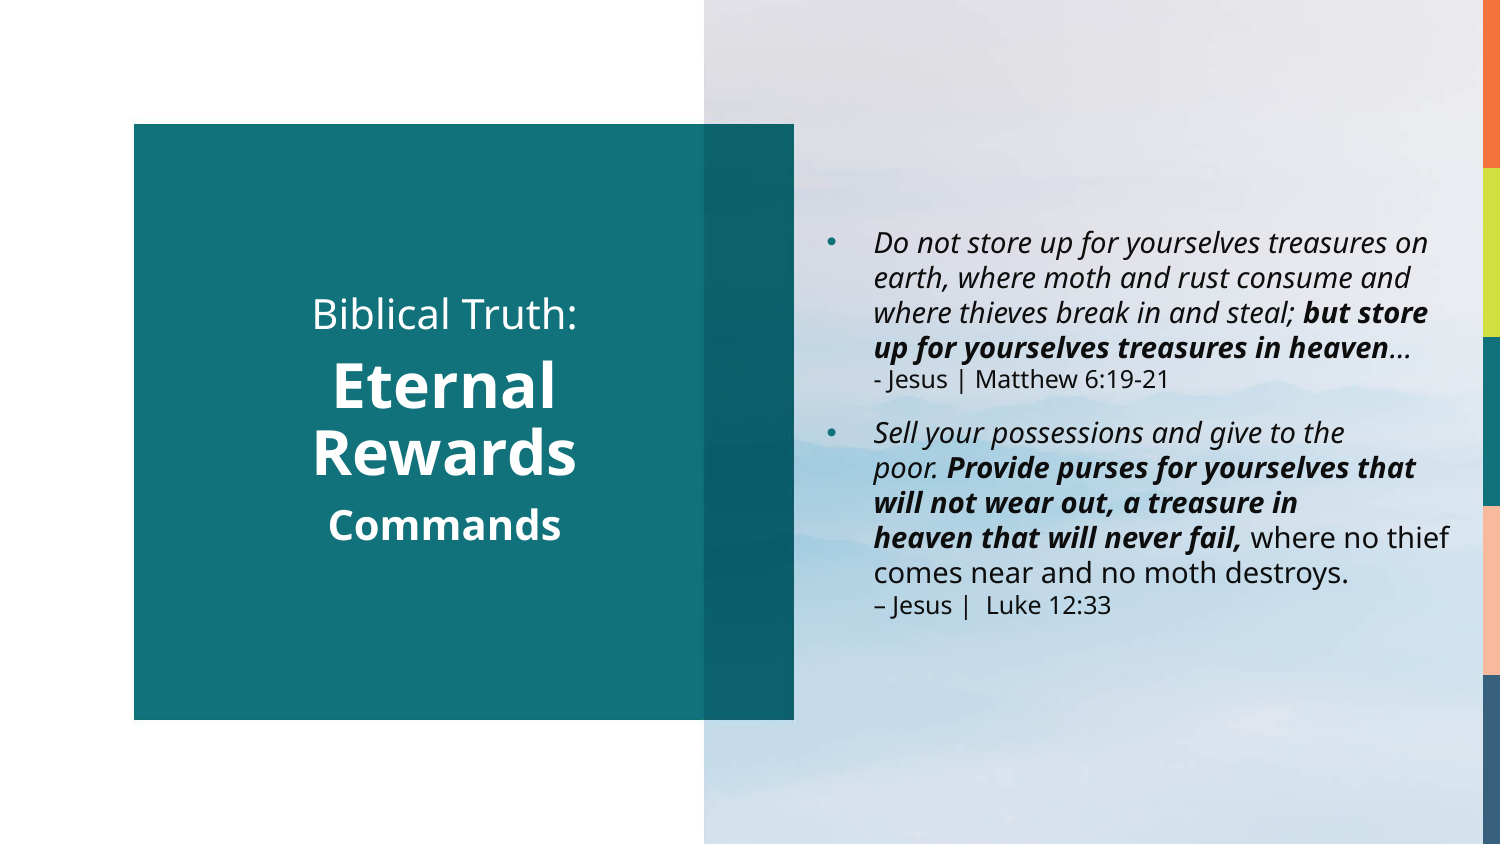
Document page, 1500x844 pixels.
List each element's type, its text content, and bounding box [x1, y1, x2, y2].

text_box Biblical Truth: Eternal Rewards Commands [177, 256, 712, 588]
list Do not store up for yourselves treasures on earth, where moth and rust consume and where thieves break in and steal; but store up for yourselves treasures in heaven… - Jesus | Matthew 6:19-21 Sell your possessions and give to the poor. Provide purses for yourselves that will not wear out, a treasure in heaven that will never fail, where no thief comes near and no moth destroys. – Jesus | Luke 12:33 [806, 177, 1472, 667]
picture [0, 0, 1500, 844]
